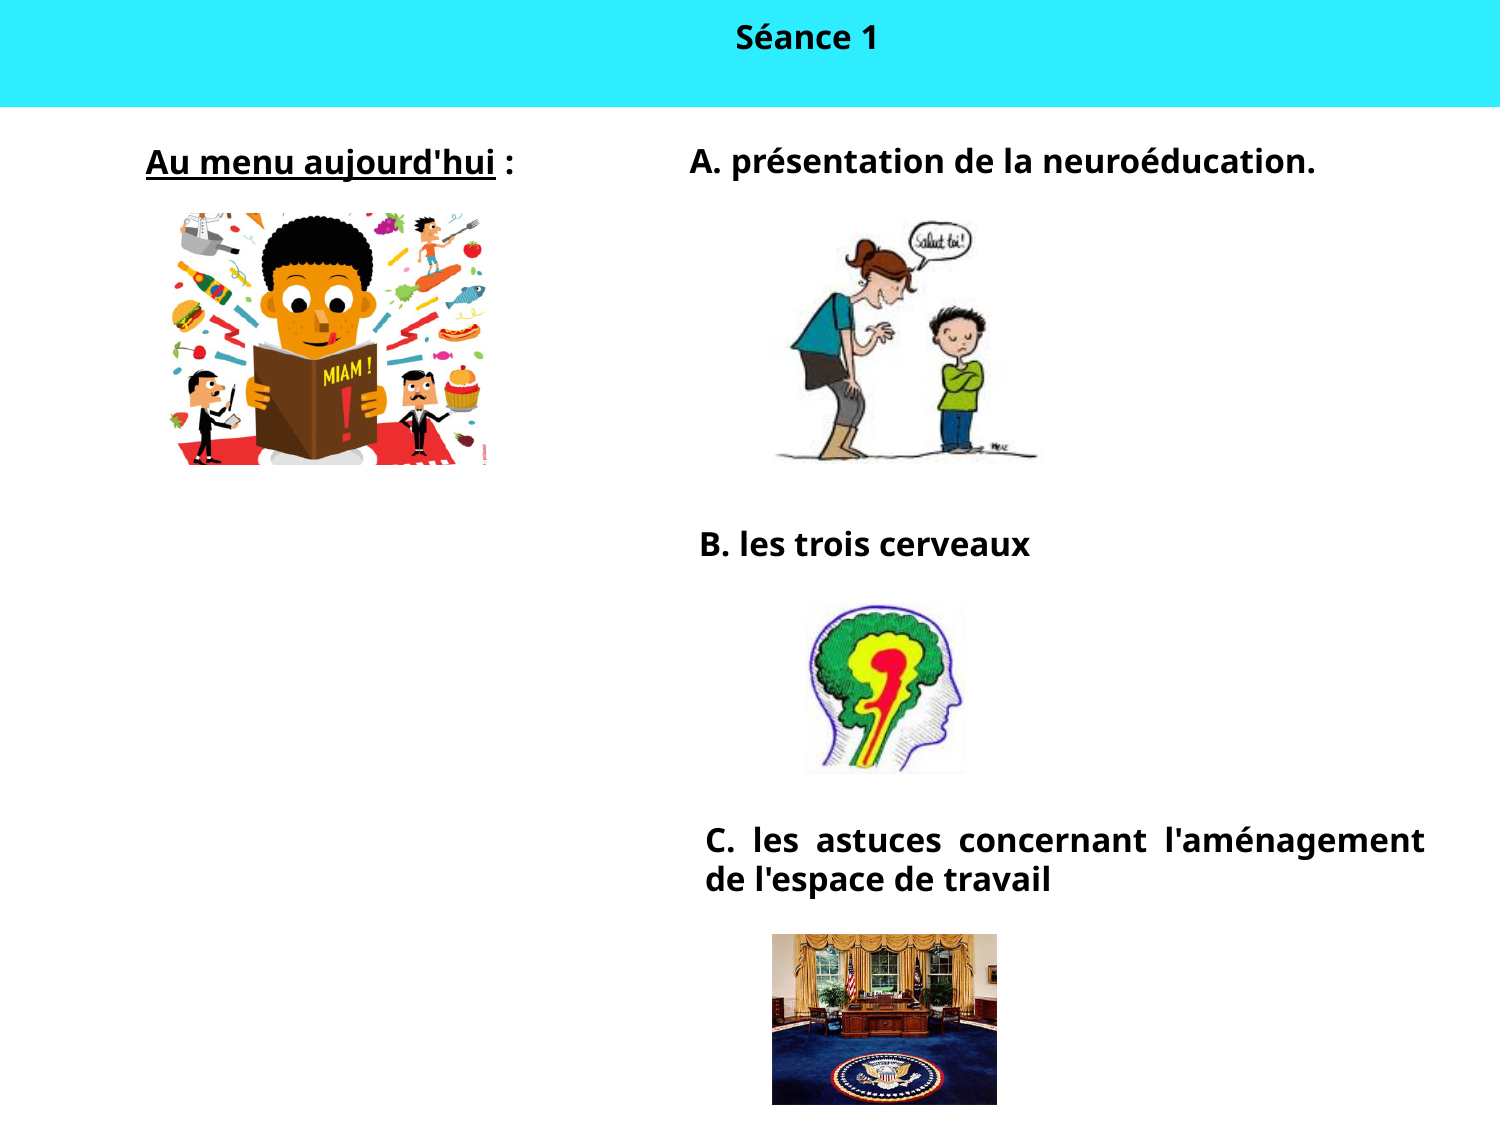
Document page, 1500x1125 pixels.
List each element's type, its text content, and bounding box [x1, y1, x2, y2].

text_box C. les astuces concernant l'aménagement de l'espace de travail [691, 813, 1440, 916]
text_box [0, 0, 1500, 108]
text_box Au menu aujourd'hui : [42, 141, 618, 186]
text_box B. les trois cerveaux [685, 519, 1203, 577]
text_box A. présentation de la neuroéducation. [570, 138, 1436, 185]
text_box Séance 1 [308, 11, 1307, 98]
picture [643, 207, 1155, 464]
picture [157, 213, 493, 466]
picture [772, 934, 997, 1105]
picture [804, 602, 965, 774]
